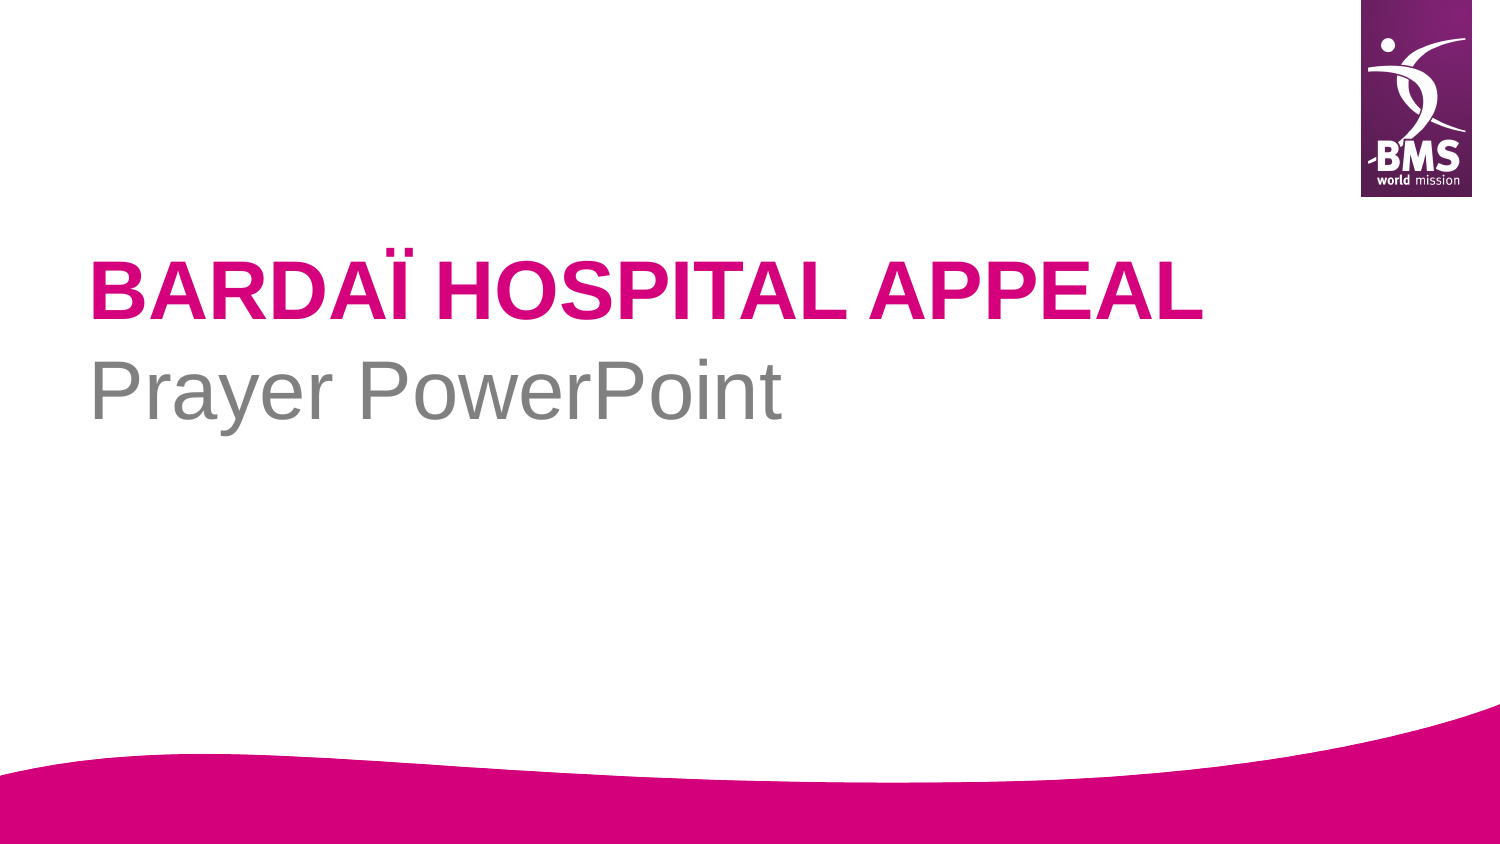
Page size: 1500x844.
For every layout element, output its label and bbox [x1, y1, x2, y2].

text_box [0, 0, 1500, 844]
